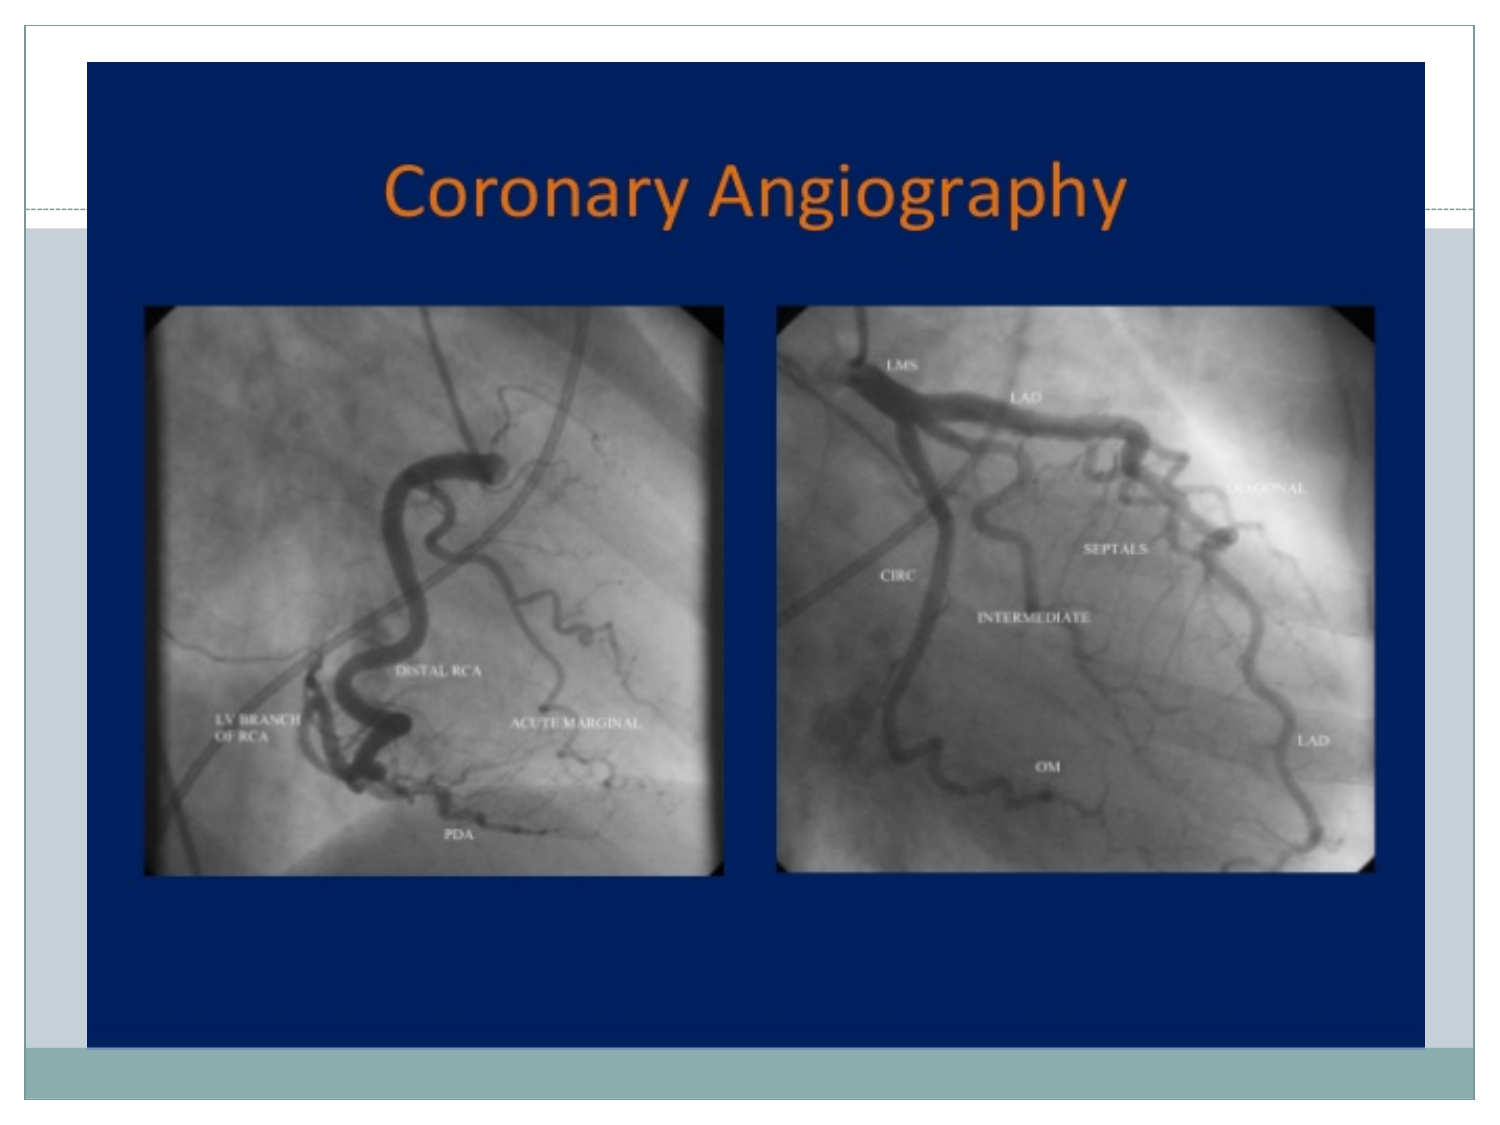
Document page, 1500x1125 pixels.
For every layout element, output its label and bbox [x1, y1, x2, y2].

list [87, 62, 1426, 1051]
